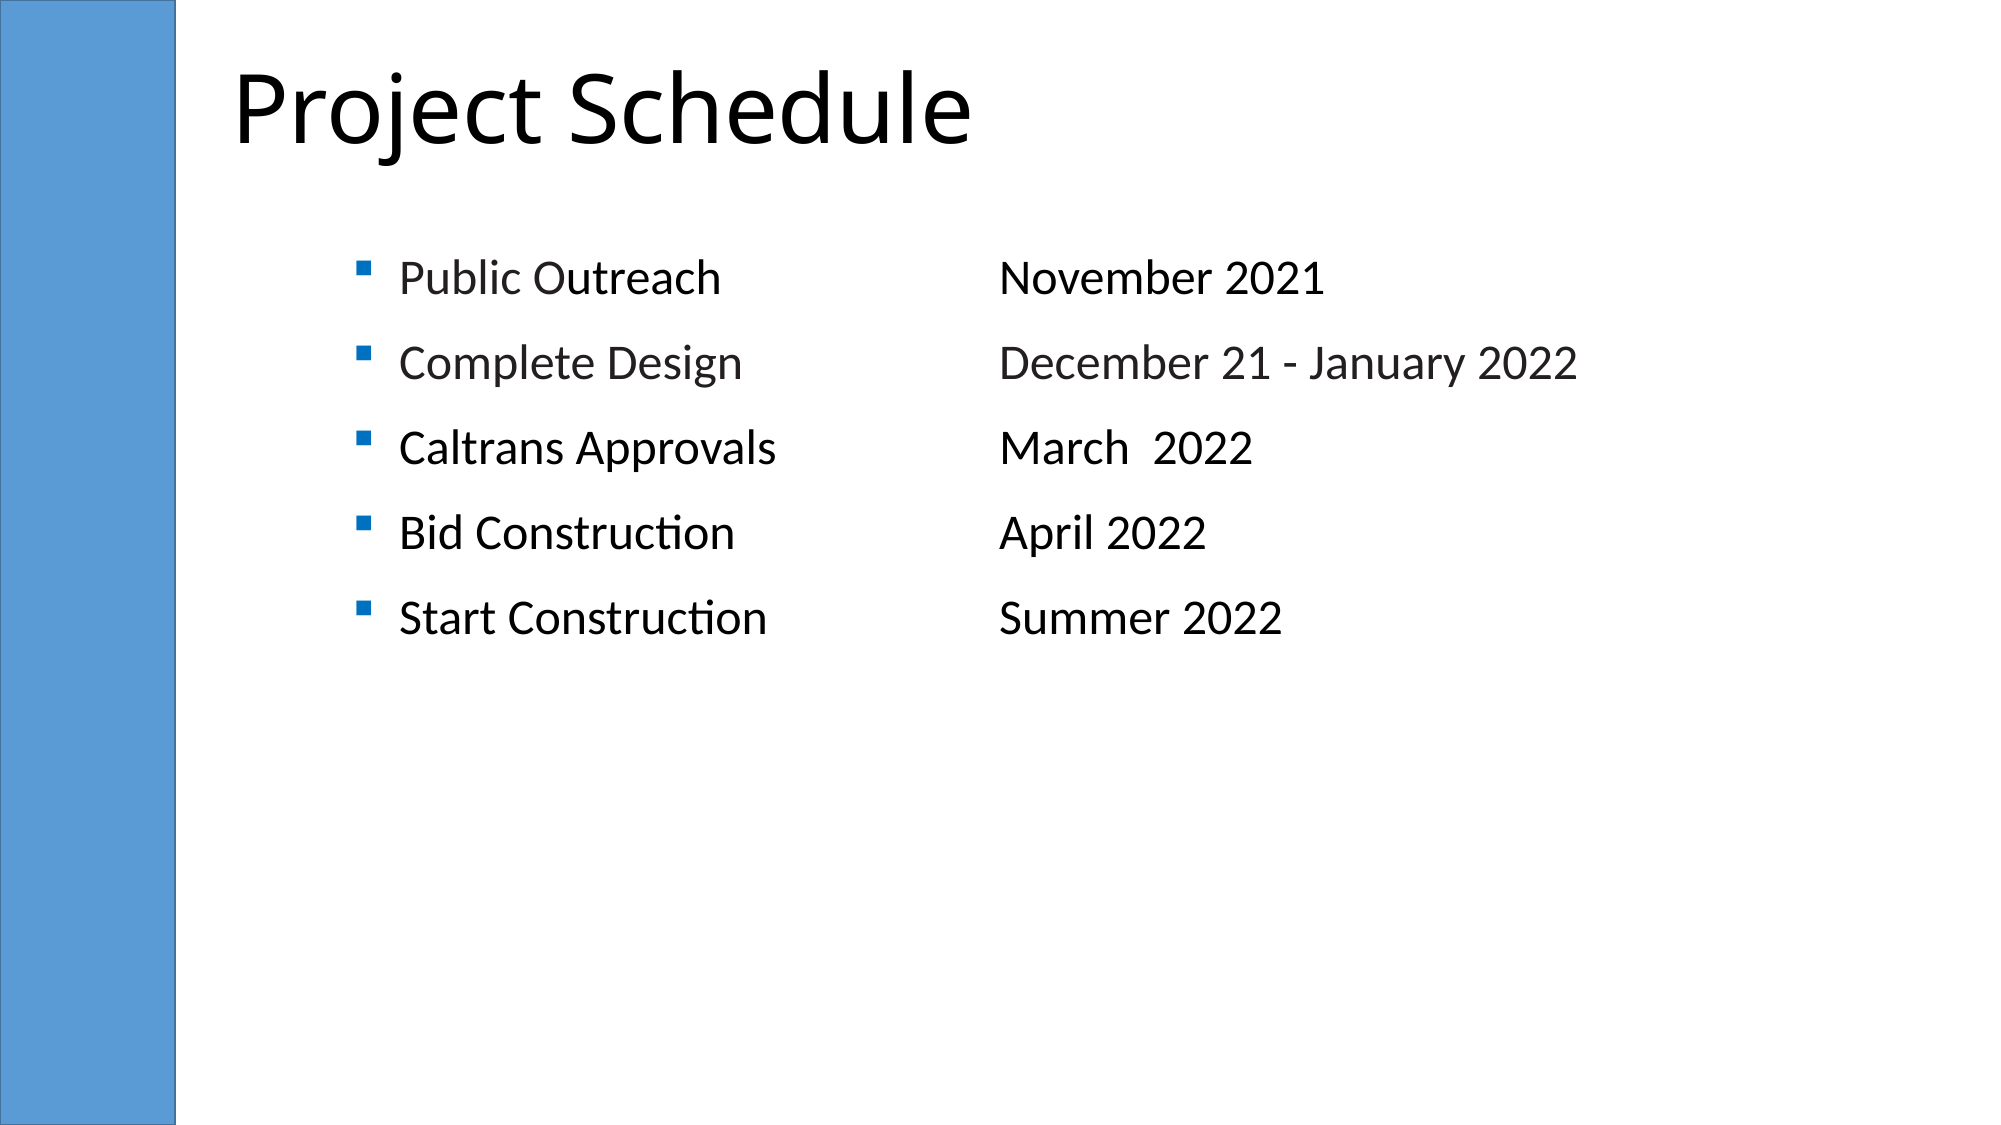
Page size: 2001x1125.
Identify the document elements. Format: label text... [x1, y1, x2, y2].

text_box [0, 0, 176, 1125]
title Project Schedule [228, 8, 1975, 199]
text_box Public Outreach November 2021 Complete Design December 21 - January 2022 Caltrans Approvals March 2022 Bid Construction April 2022 Start Construction Summer 2022 [262, 237, 1734, 825]
